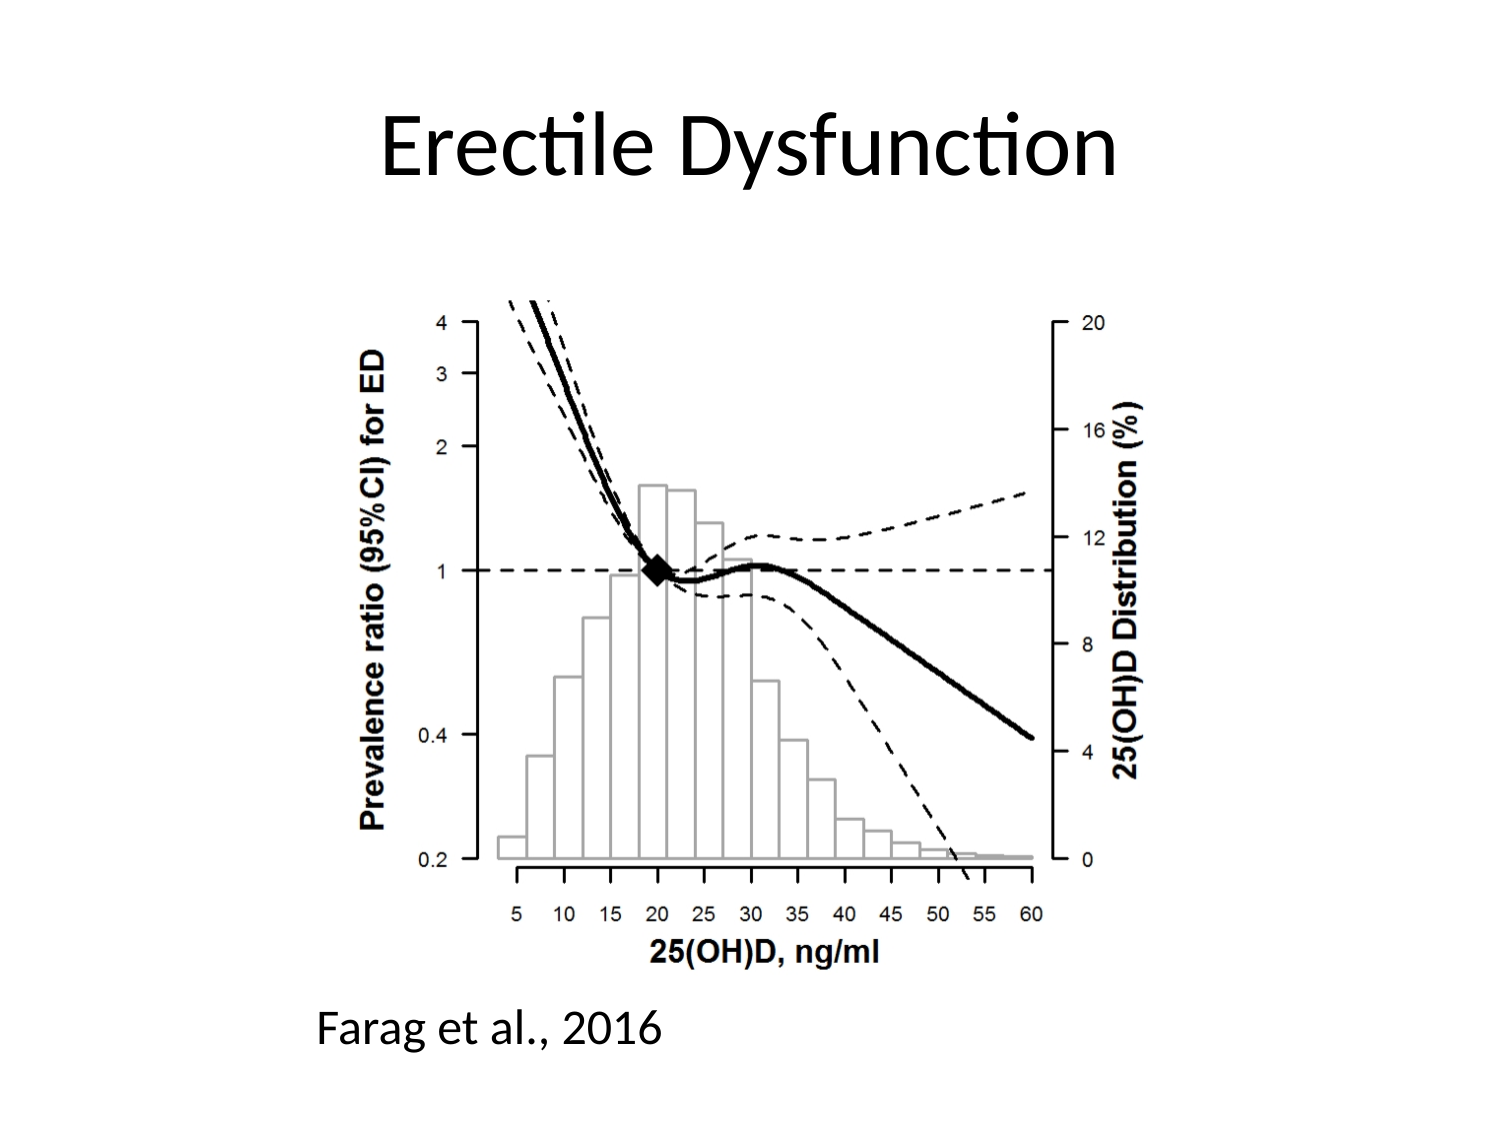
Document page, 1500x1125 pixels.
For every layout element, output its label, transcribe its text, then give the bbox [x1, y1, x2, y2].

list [349, 291, 1151, 976]
text_box Farag et al., 2016 [301, 987, 678, 1063]
title Erectile Dysfunction [75, 45, 1425, 233]
